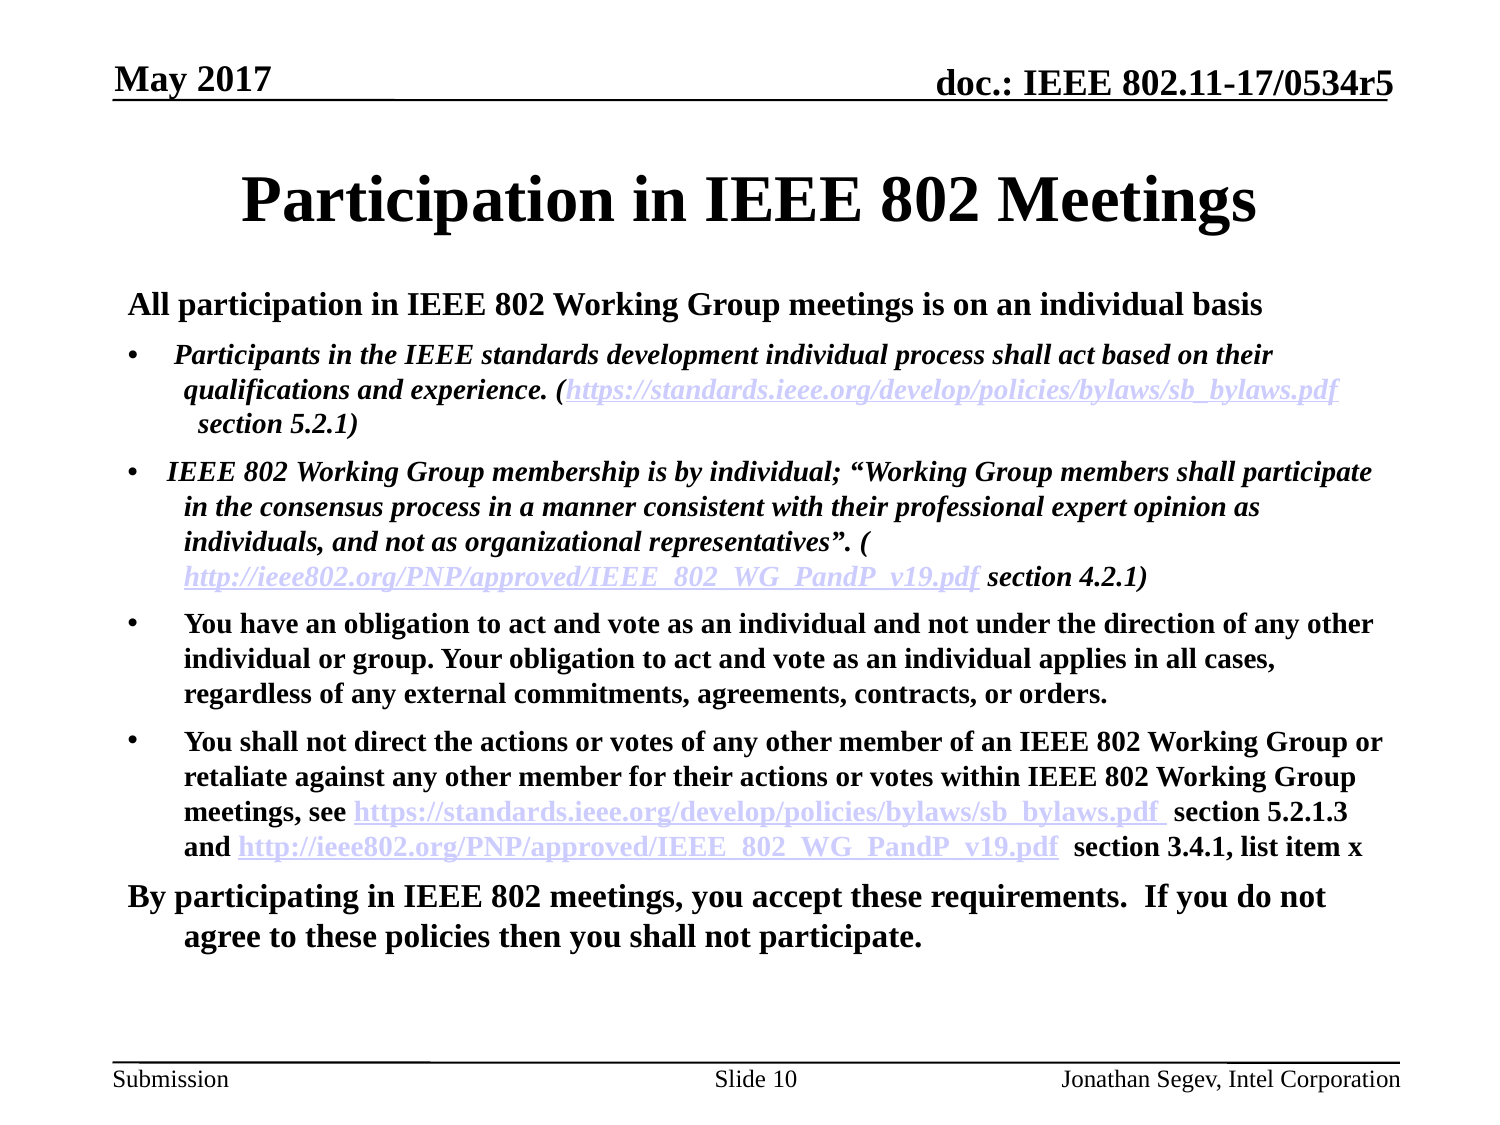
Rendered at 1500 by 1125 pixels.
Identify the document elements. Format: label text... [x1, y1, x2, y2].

footer Jonathan Segev, Intel Corporation [878, 1061, 1402, 1093]
title Participation in IEEE 802 Meetings [112, 99, 1388, 291]
text_box All participation in IEEE 802 Working Group meetings is on an individual basis • Participants in the IEEE standards development individual process shall act based on their qualifications and experience. (https://standards.ieee.org/develop/policies/bylaws/sb_bylaws.pdf section 5.2.1) • IEEE 802 Working Group membership is by individual; “Working Group members shall participate in the consensus process in a manner consistent with their professional expert opinion as individuals, and not as organizational representatives”. (http://ieee802.org/PNP/approved/IEEE_802_WG_PandP_v19.pdf section 4.2.1) You have an obligation to act and vote as an individual and not under the direction of any other individual or group. Your obligation to act and vote as an individual applies in all cases, regardless of any external commitments, agreements, contracts, or orders. You shall not direct the actions or votes of any other member of an IEEE 802 Working Group or retaliate against any other member for their actions or votes within IEEE 802 Working Group meetings, see https://standards.ieee.org/develop/policies/bylaws/sb_bylaws.pdf section 5.2.1.3 and http://ieee802.org/PNP/approved/IEEE_802_WG_PandP_v19.pdf section 3.4.1, list item x By participating in IEEE 802 meetings, you accept these requirements. If you do not agree to these policies then you shall not participate. [112, 274, 1400, 1013]
slide_number Slide 10 [712, 1061, 800, 1123]
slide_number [114, 54, 423, 99]
